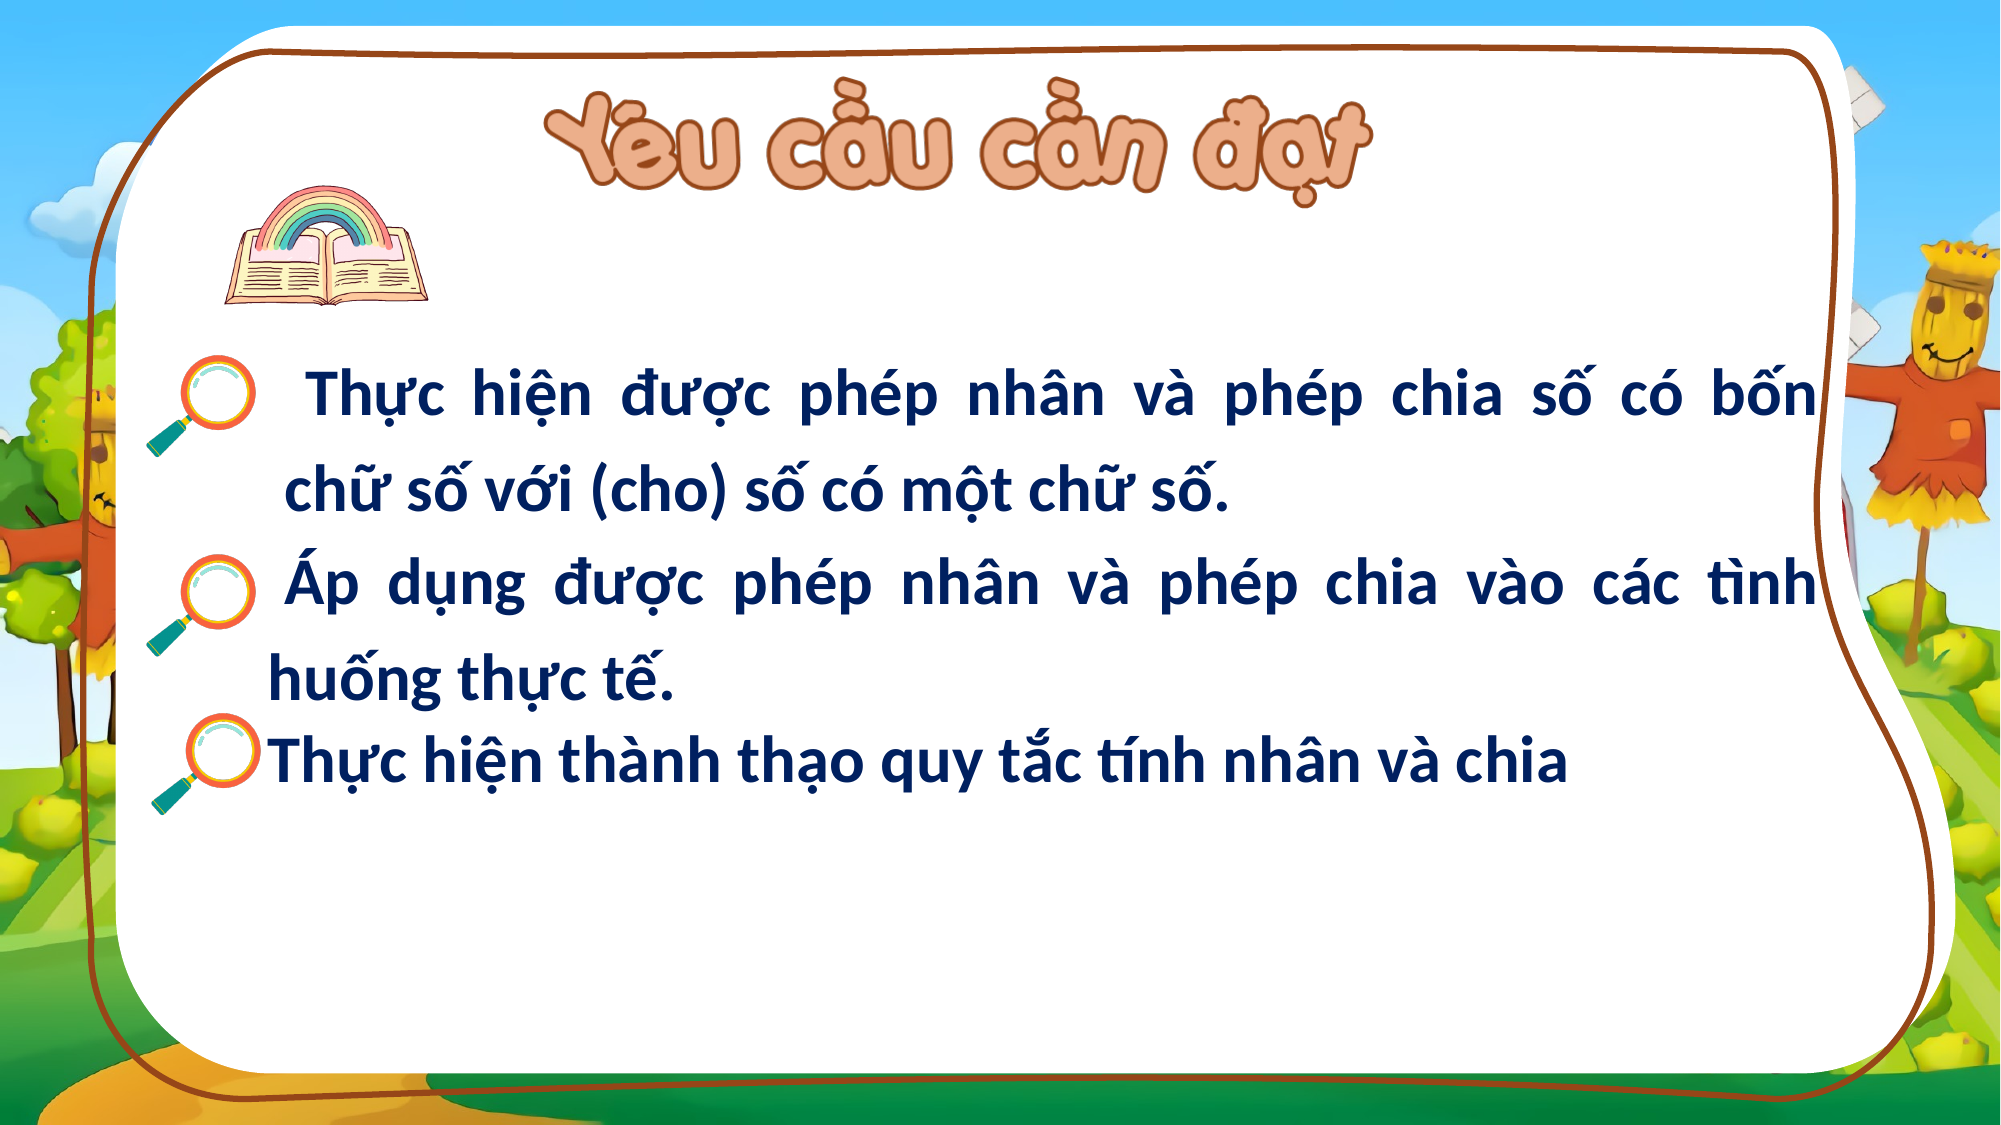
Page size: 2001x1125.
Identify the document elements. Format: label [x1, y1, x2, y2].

text_box [91, 25, 1956, 1100]
text_box [138, 706, 1835, 842]
text_box [133, 324, 1835, 514]
picture [0, 0, 2001, 1125]
text_box [133, 514, 1835, 710]
